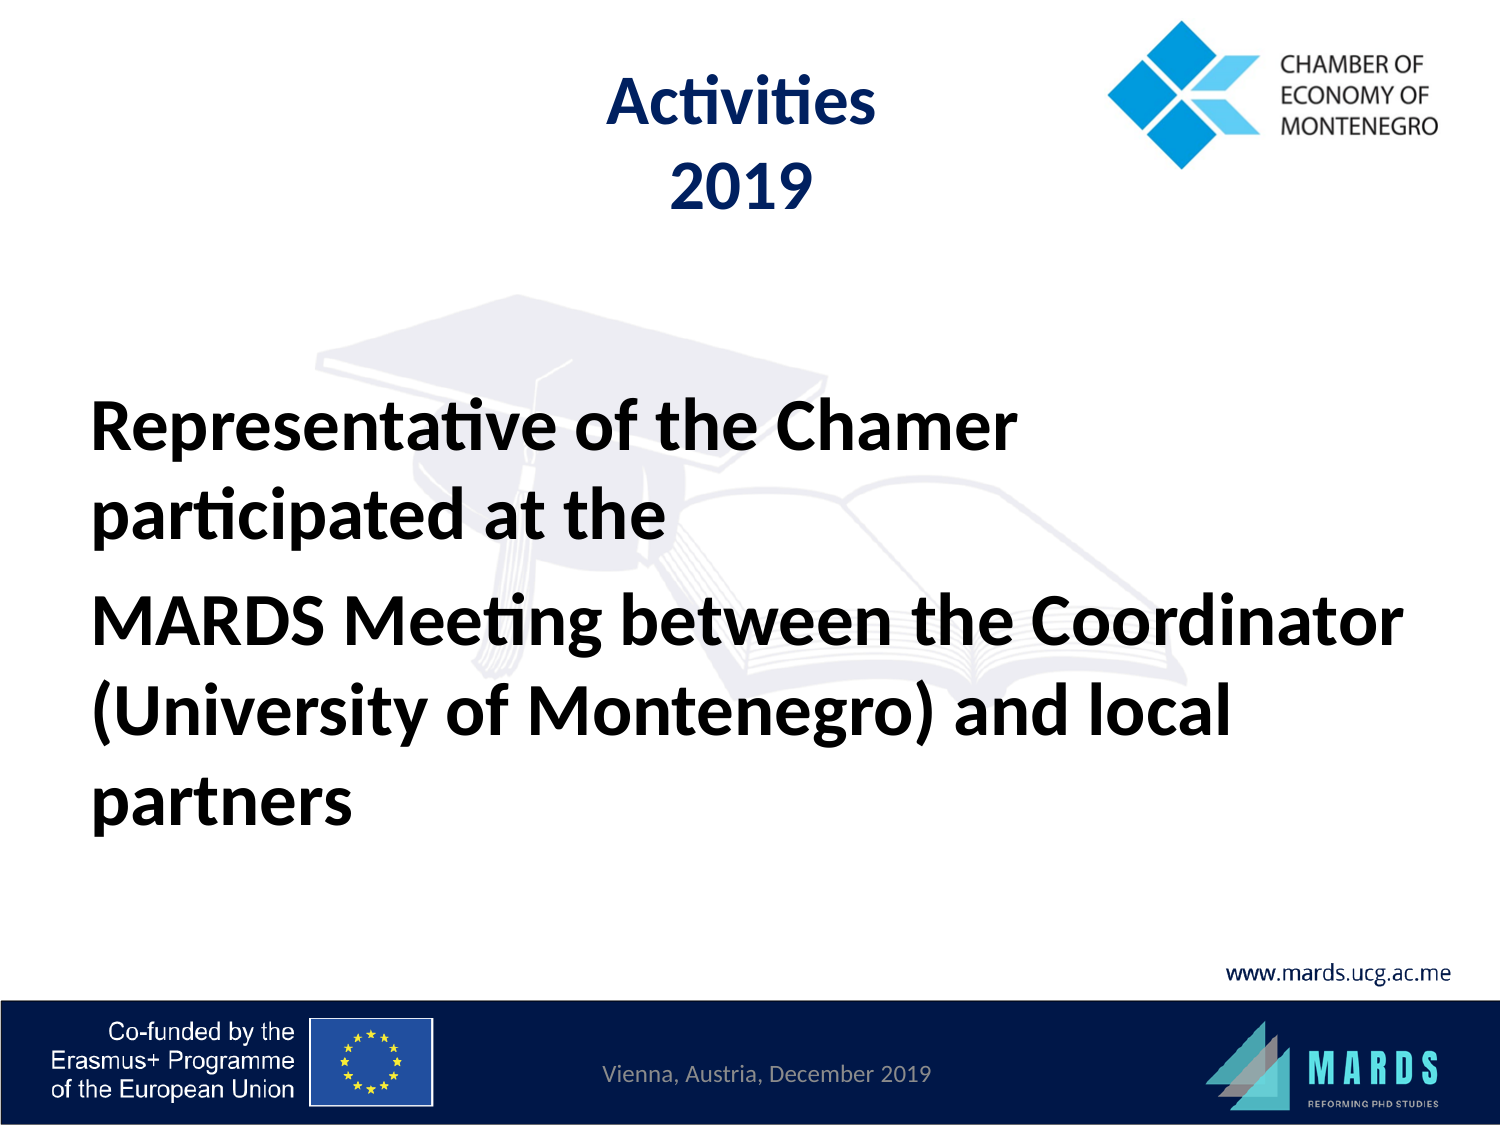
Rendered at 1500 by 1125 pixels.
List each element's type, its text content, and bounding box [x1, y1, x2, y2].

title Activities 2019 [75, 45, 1425, 233]
footer Vienna, Austria, December 2019 [512, 1042, 1022, 1103]
picture [0, 0, 1500, 1125]
list Representative of the Chamer participated at the MARDS Meeting between the Coordinator (University of Montenegro) and local partners [75, 262, 1425, 1005]
